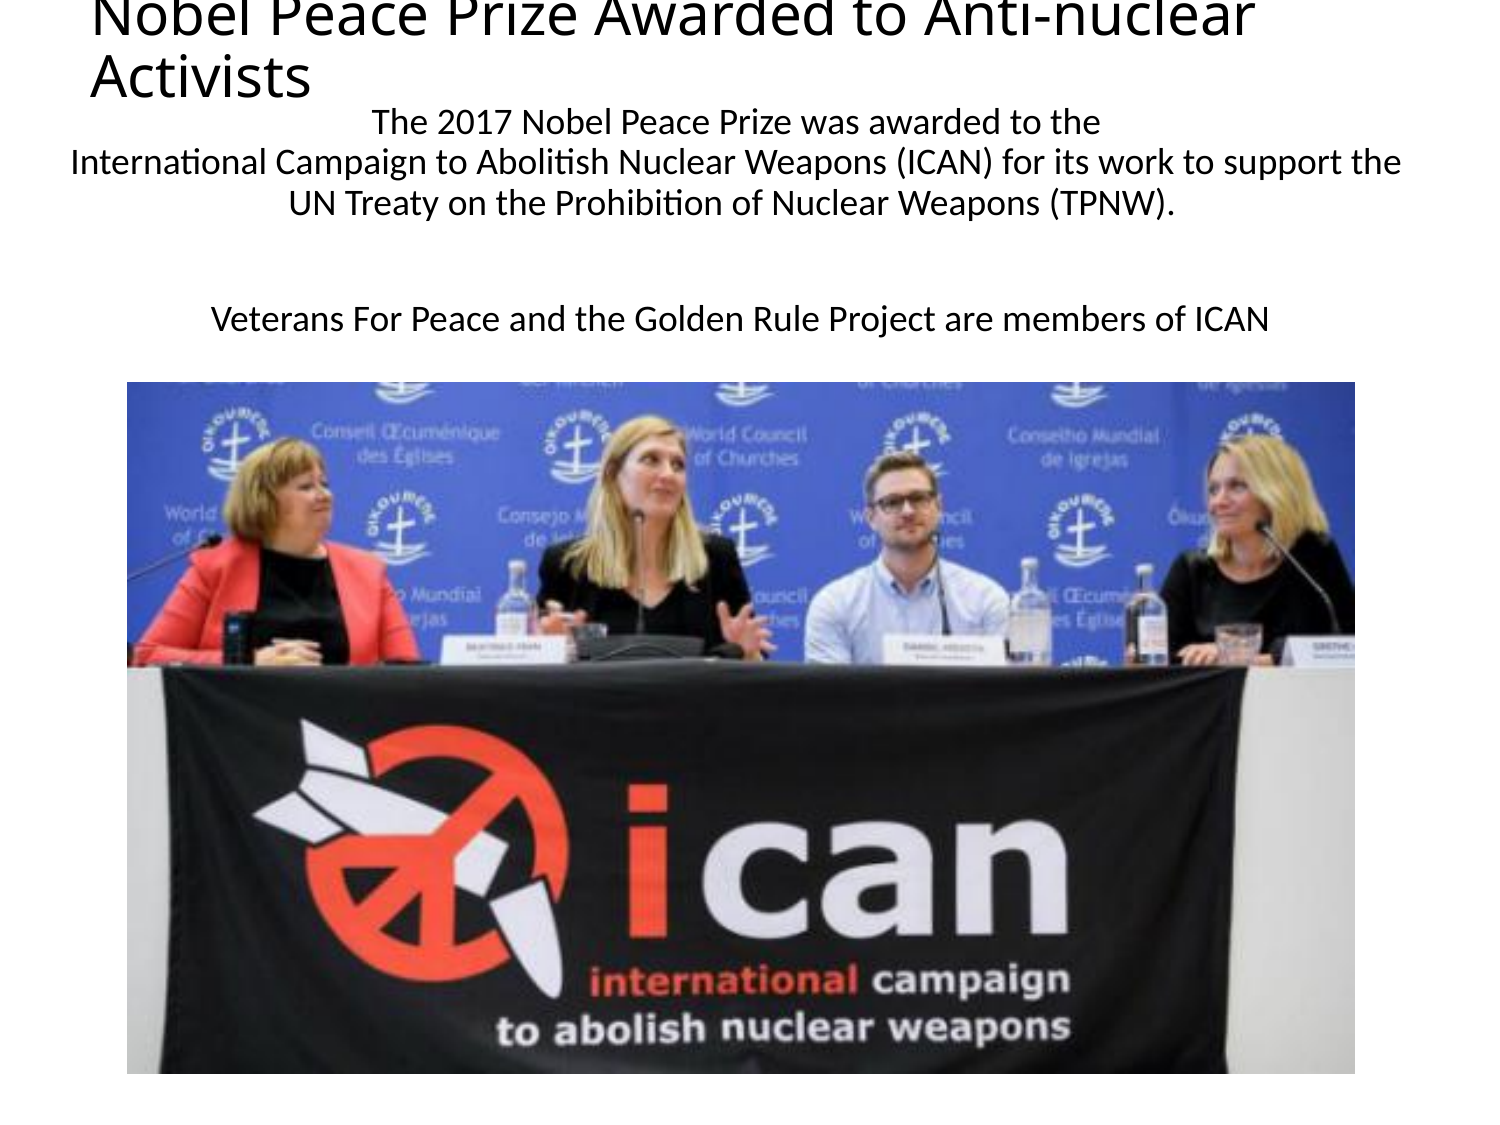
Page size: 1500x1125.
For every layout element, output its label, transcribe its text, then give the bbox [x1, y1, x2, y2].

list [127, 382, 1355, 1074]
list The 2017 Nobel Peace Prize was awarded to the International Campaign to Abolitish Nuclear Weapons (ICAN) for its work to support the UN Treaty on the Prohibition of Nuclear Weapons (TPNW). Veterans For Peace and the Golden Rule Project are members of ICAN [6, 94, 1477, 350]
title Nobel Peace Prize Awarded to Anti-nuclear Activists [75, 0, 1425, 94]
